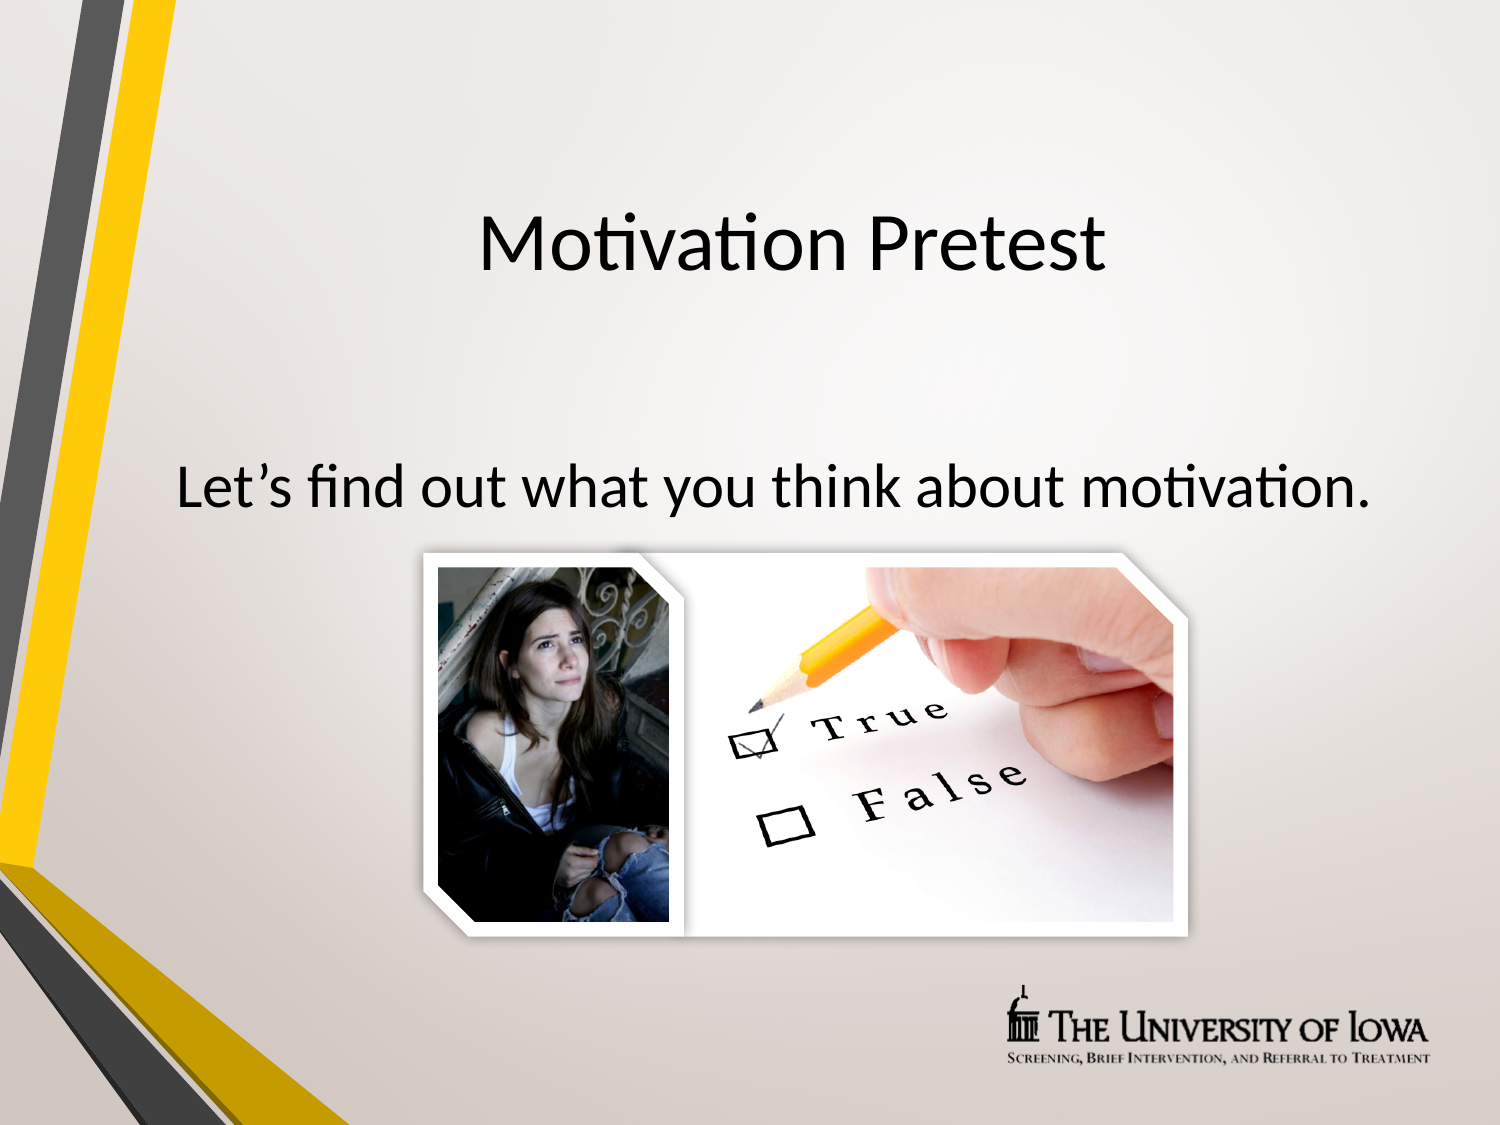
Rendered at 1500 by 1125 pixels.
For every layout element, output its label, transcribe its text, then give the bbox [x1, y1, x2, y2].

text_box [430, 559, 1181, 930]
picture [995, 984, 1458, 1074]
title Motivation Pretest [161, 75, 1425, 400]
list Let’s find out what you think about motivation. [161, 437, 1425, 547]
